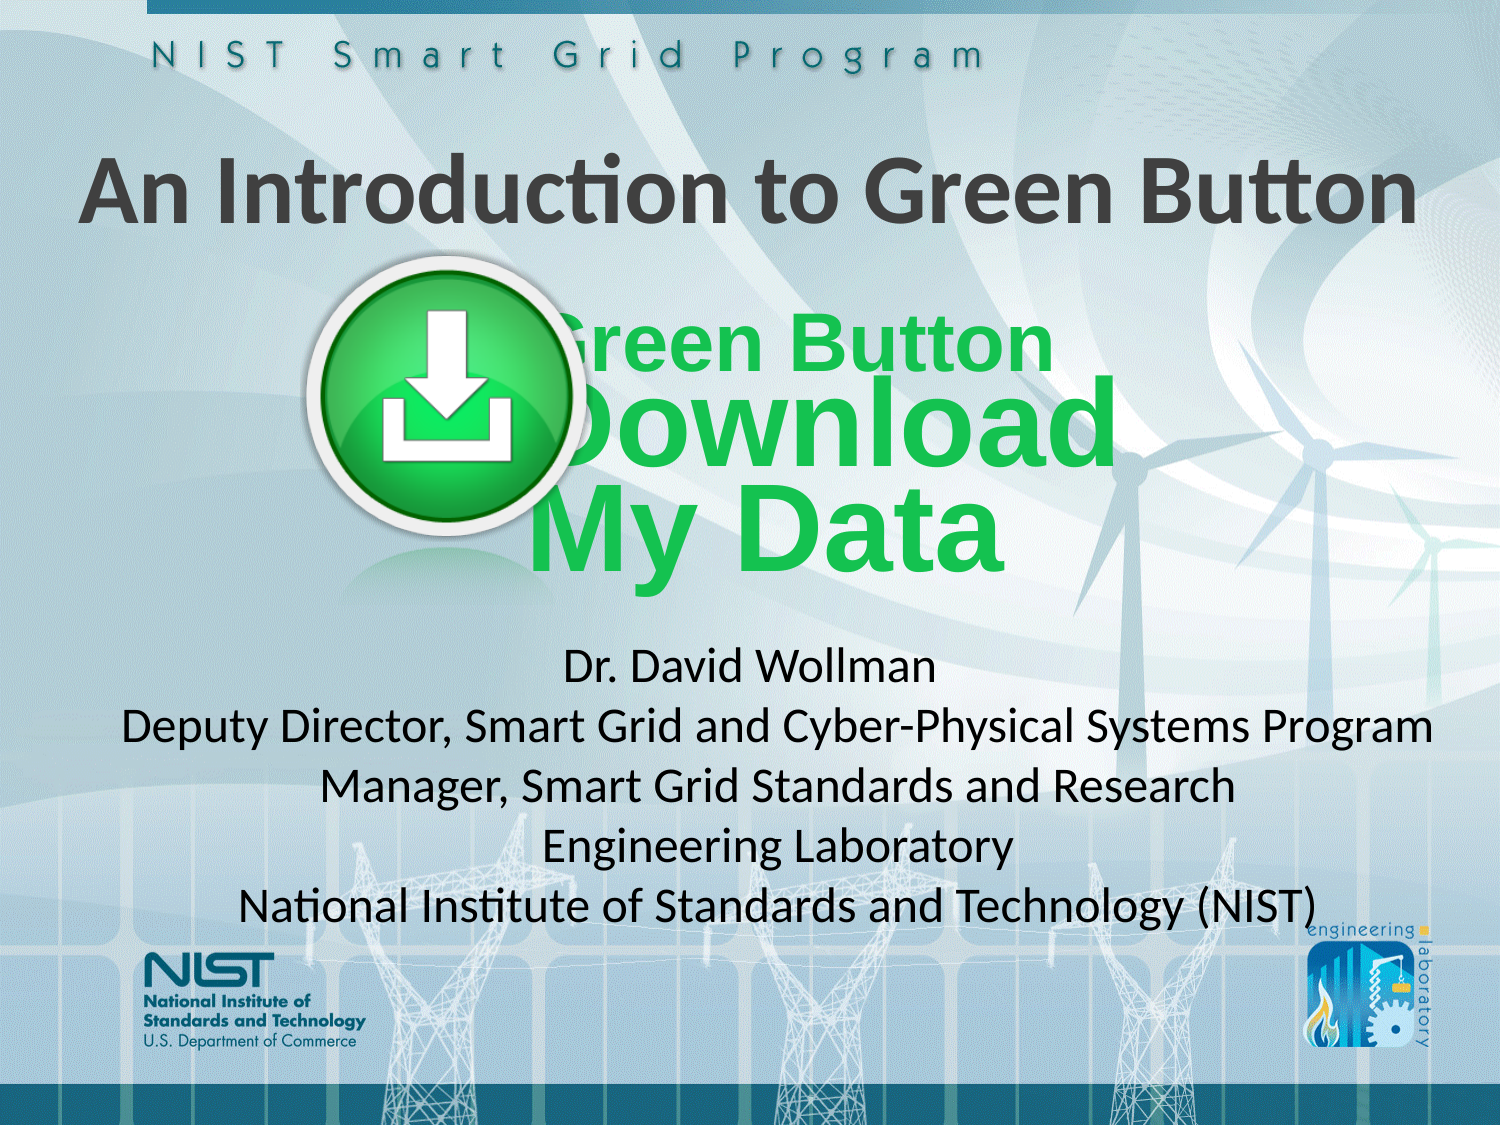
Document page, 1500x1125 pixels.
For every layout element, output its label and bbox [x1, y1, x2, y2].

text_box [299, 249, 1056, 606]
picture [0, 0, 1500, 1125]
